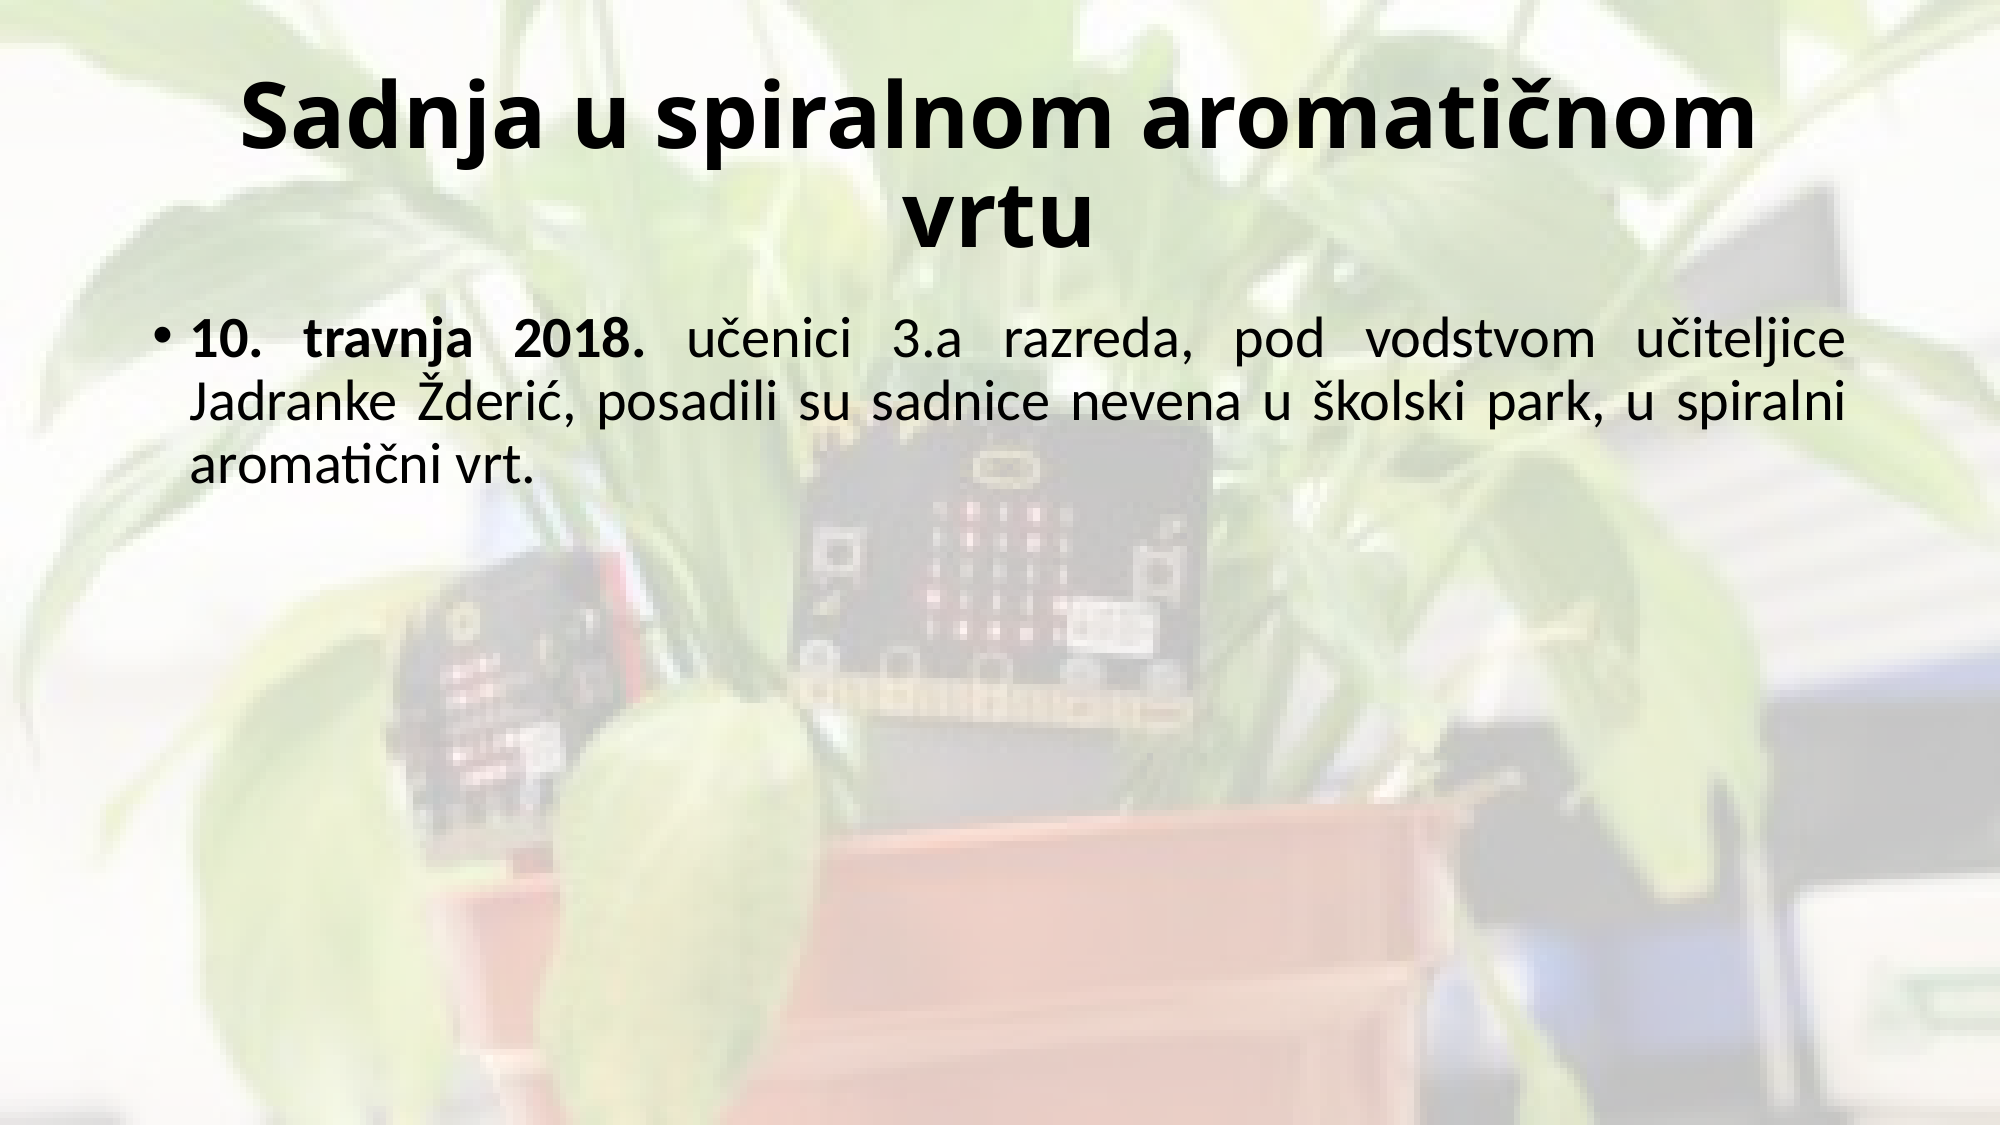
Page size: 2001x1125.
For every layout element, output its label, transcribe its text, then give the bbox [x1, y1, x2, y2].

list 10. travnja 2018. učenici 3.a razreda, pod vodstvom učiteljice Jadranke Žderić, posadili su sadnice nevena u školski park, u spiralni aromatični vrt. [137, 299, 1863, 1014]
title Sadnja u spiralnom aromatičnom vrtu [137, 59, 1863, 278]
